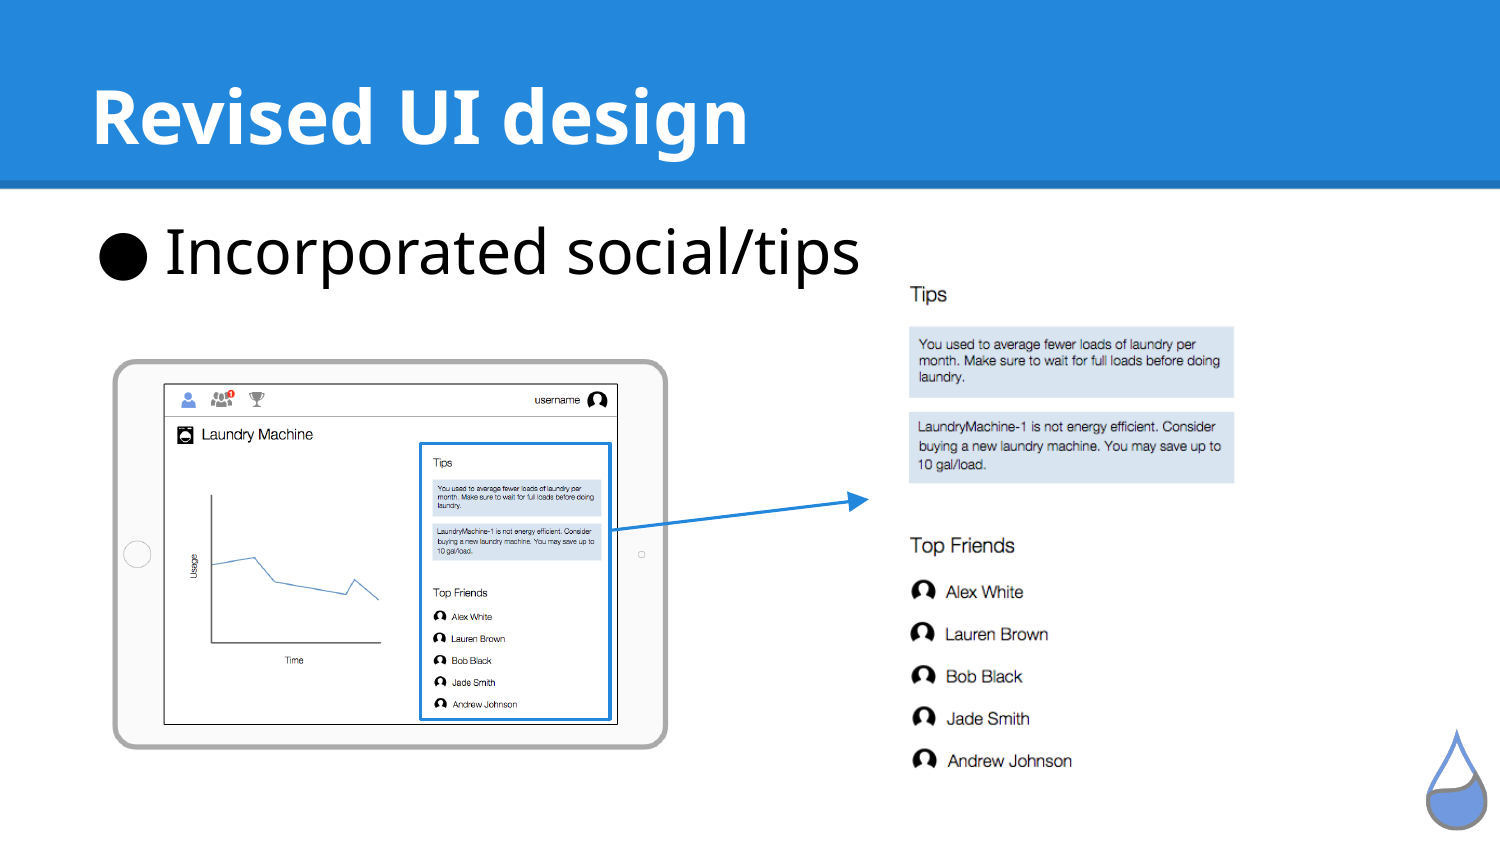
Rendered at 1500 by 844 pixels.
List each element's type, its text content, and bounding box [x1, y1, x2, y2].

title Revised UI design [75, 33, 1425, 175]
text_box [611, 499, 869, 531]
picture [1424, 727, 1488, 833]
picture [107, 353, 675, 755]
list Incorporated social/tips [75, 196, 1425, 808]
picture [897, 257, 1252, 791]
